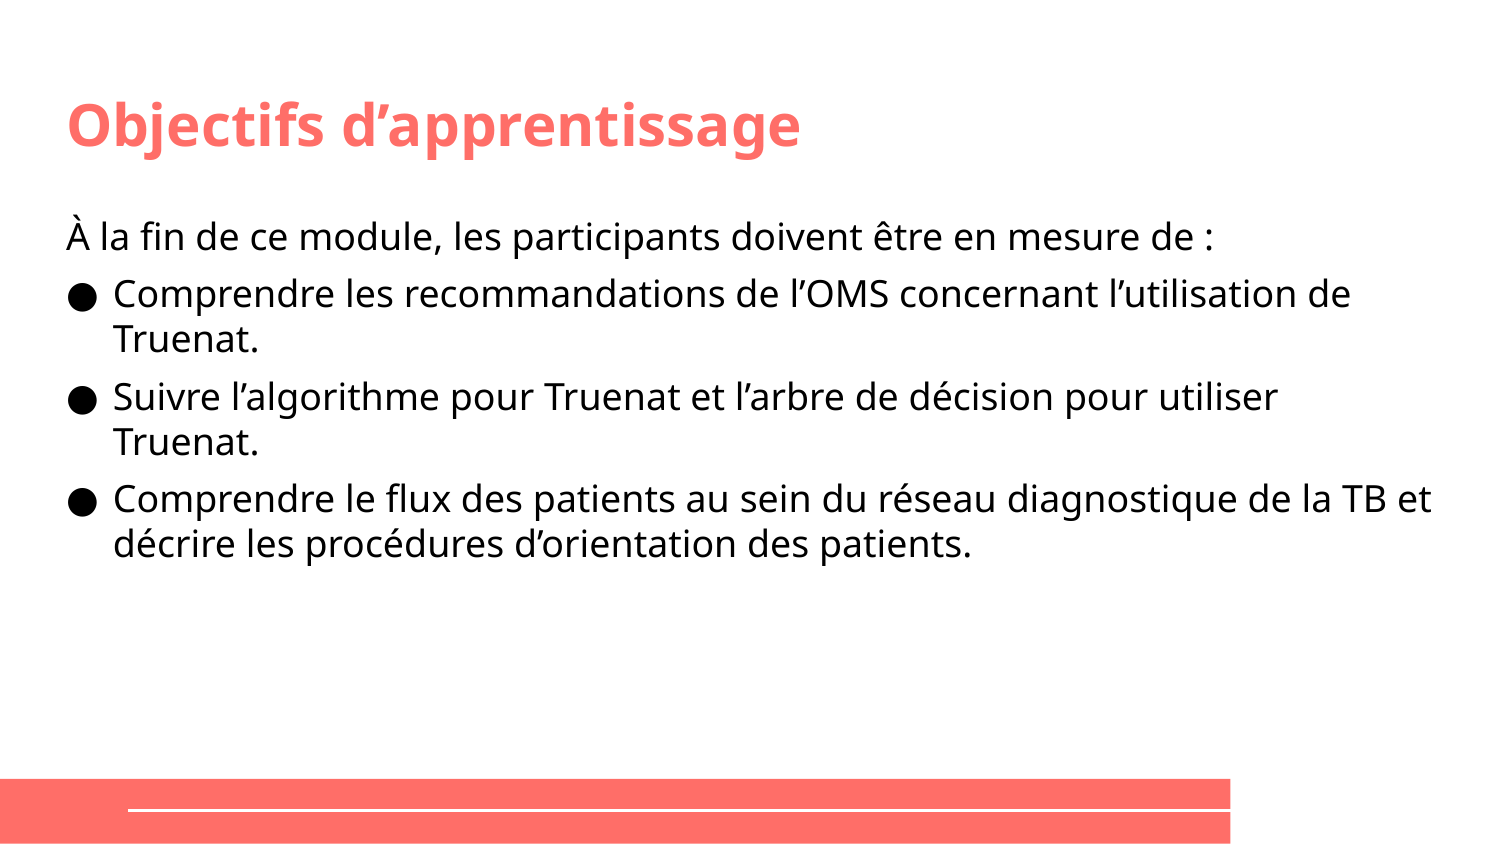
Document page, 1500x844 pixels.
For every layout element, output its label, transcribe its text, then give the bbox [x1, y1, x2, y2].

title Objectifs d’apprentissage [51, 72, 1449, 167]
list À la fin de ce module, les participants doivent être en mesure de : Comprendre les recommandations de l’OMS concernant l’utilisation de Truenat. Suivre l’algorithme pour Truenat et l’arbre de décision pour utiliser Truenat. Comprendre le flux des patients au sein du réseau diagnostique de la TB et décrire les procédures d’orientation des patients. [51, 197, 1449, 743]
